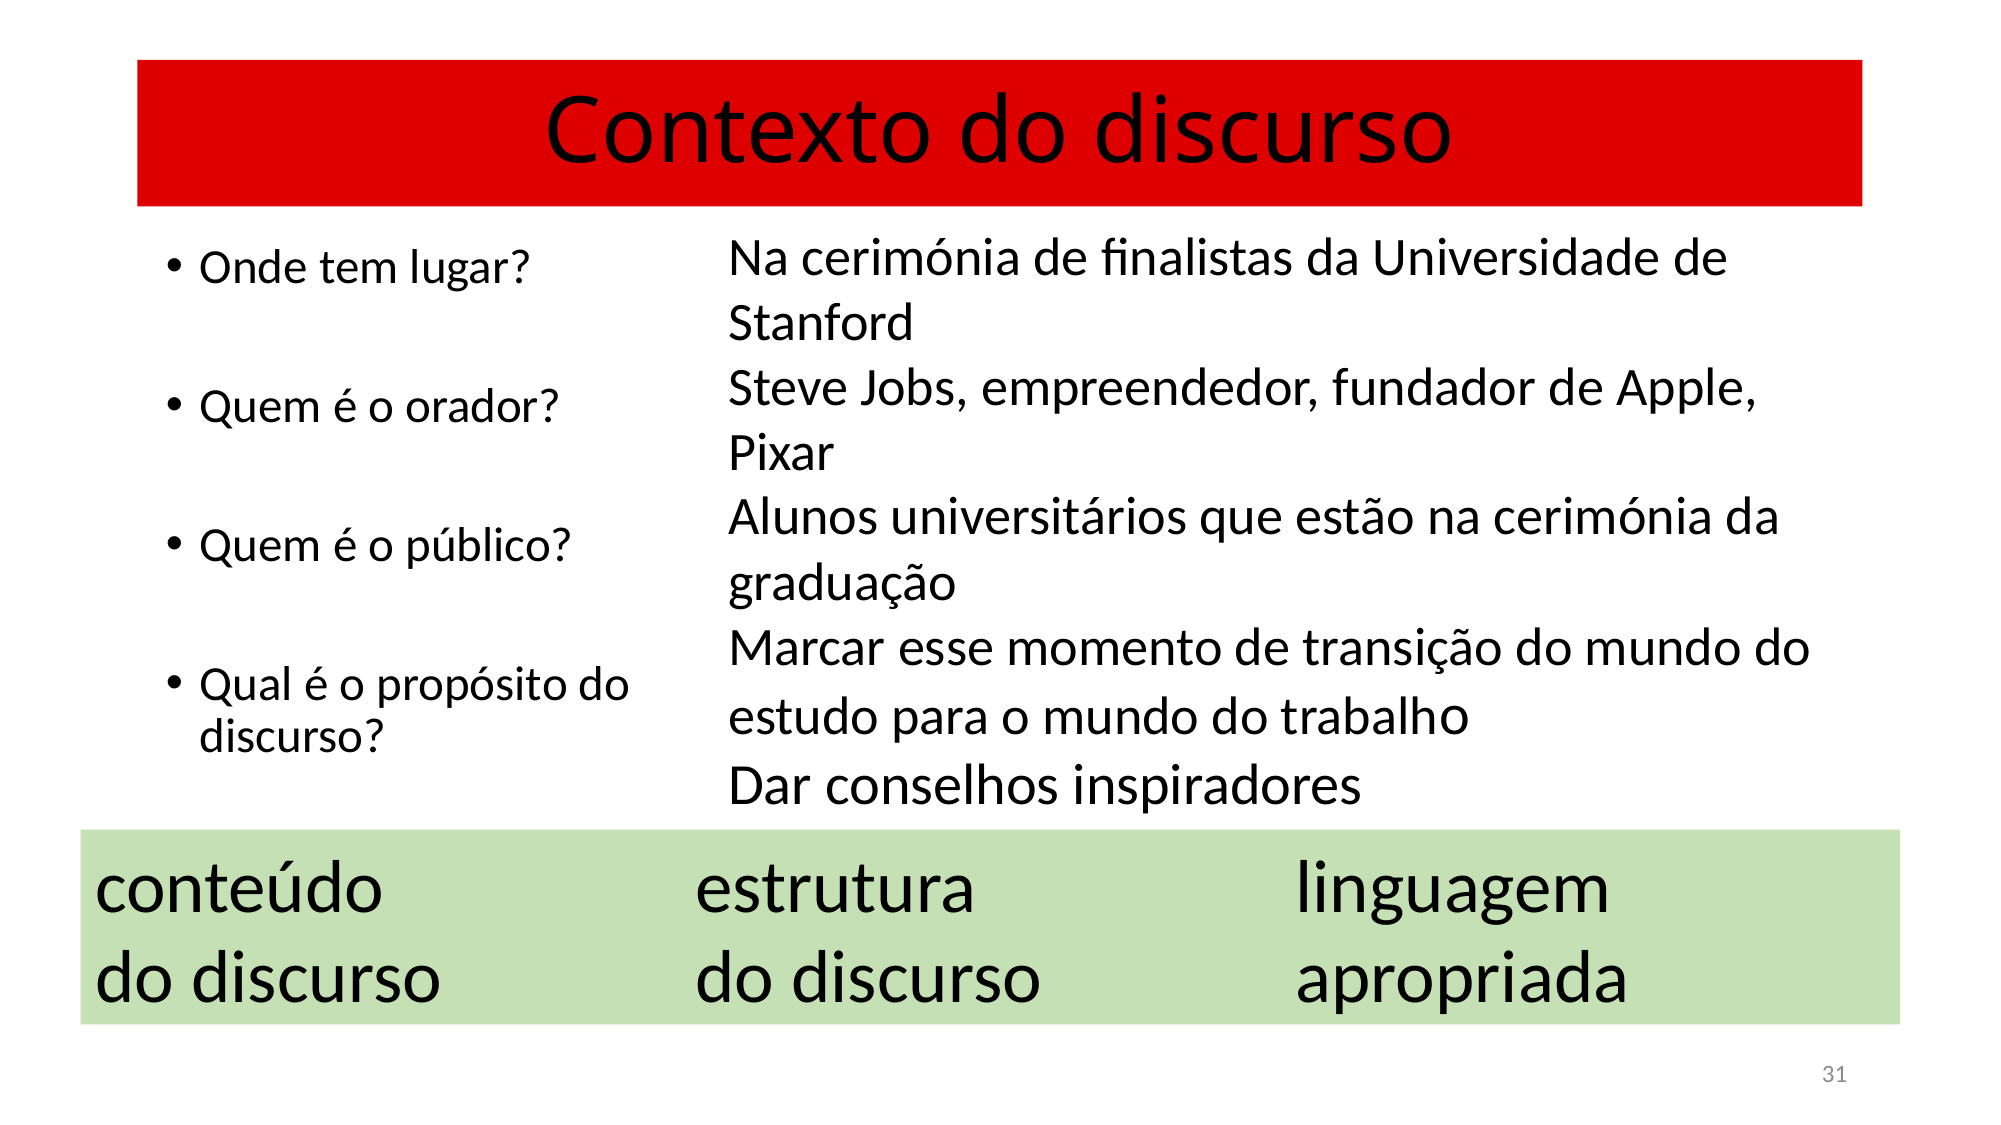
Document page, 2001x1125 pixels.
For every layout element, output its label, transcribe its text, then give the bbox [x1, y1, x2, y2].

text_box Na cerimónia de finalistas da Universidade de Stanford Steve Jobs, empreendedor, fundador de Apple, Pixar Alunos universitários que estão na cerimónia da graduação Marcar esse momento de transição do mundo do estudo para o mundo do trabalho Dar conselhos inspiradores [713, 213, 1863, 824]
title Contexto do discurso [137, 59, 1863, 207]
slide_number 31 [1412, 1042, 1863, 1103]
text_box conteúdo estrutura linguagem do discurso do discurso apropriada [80, 829, 1900, 1025]
list Onde tem lugar? Quem é o orador? Quem é o público? Qual é o propósito do discurso? [82, 233, 704, 774]
